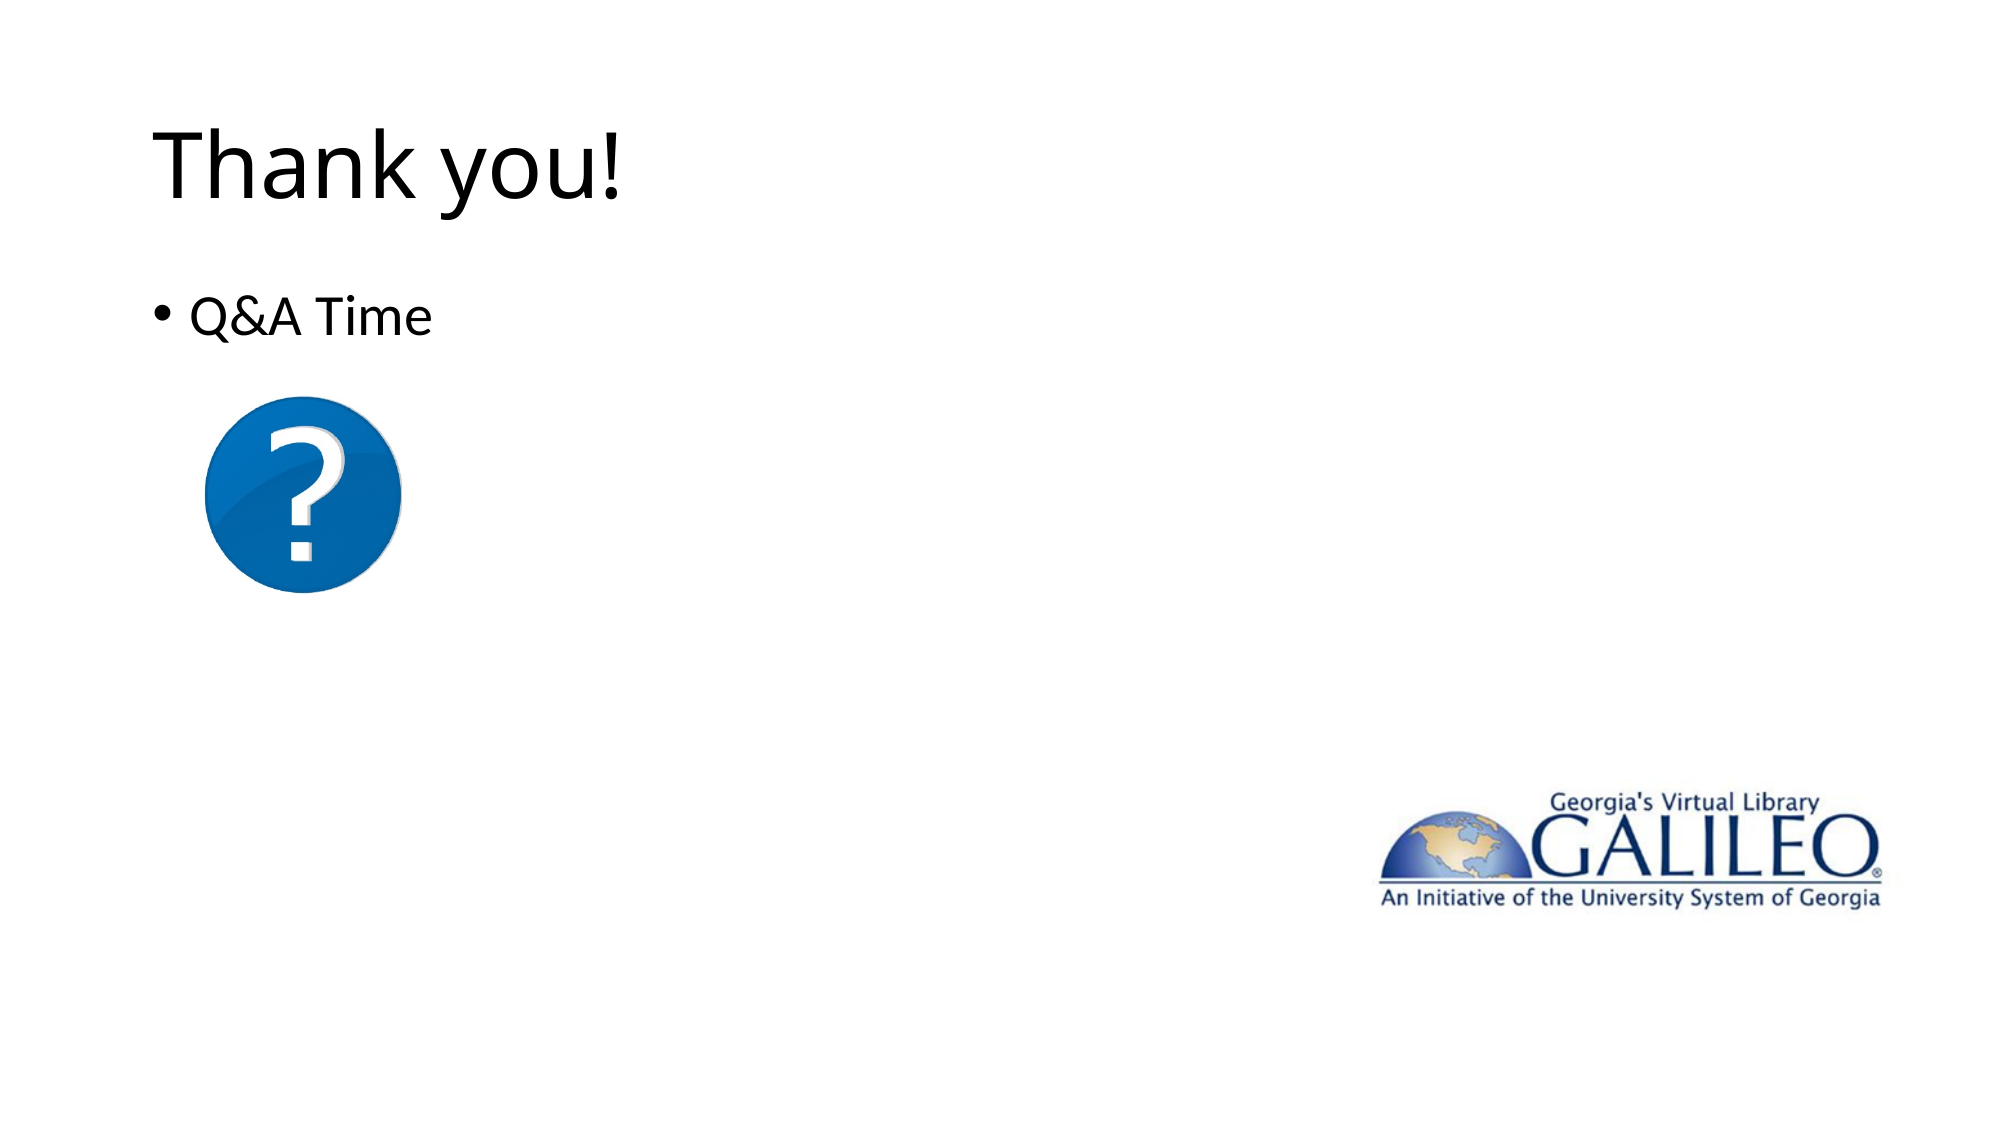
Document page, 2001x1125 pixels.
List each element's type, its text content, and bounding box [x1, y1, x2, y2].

list Q&A Time [137, 277, 1863, 992]
picture [1273, 583, 1988, 1120]
title Thank you! [137, 59, 1863, 277]
picture [203, 395, 402, 595]
